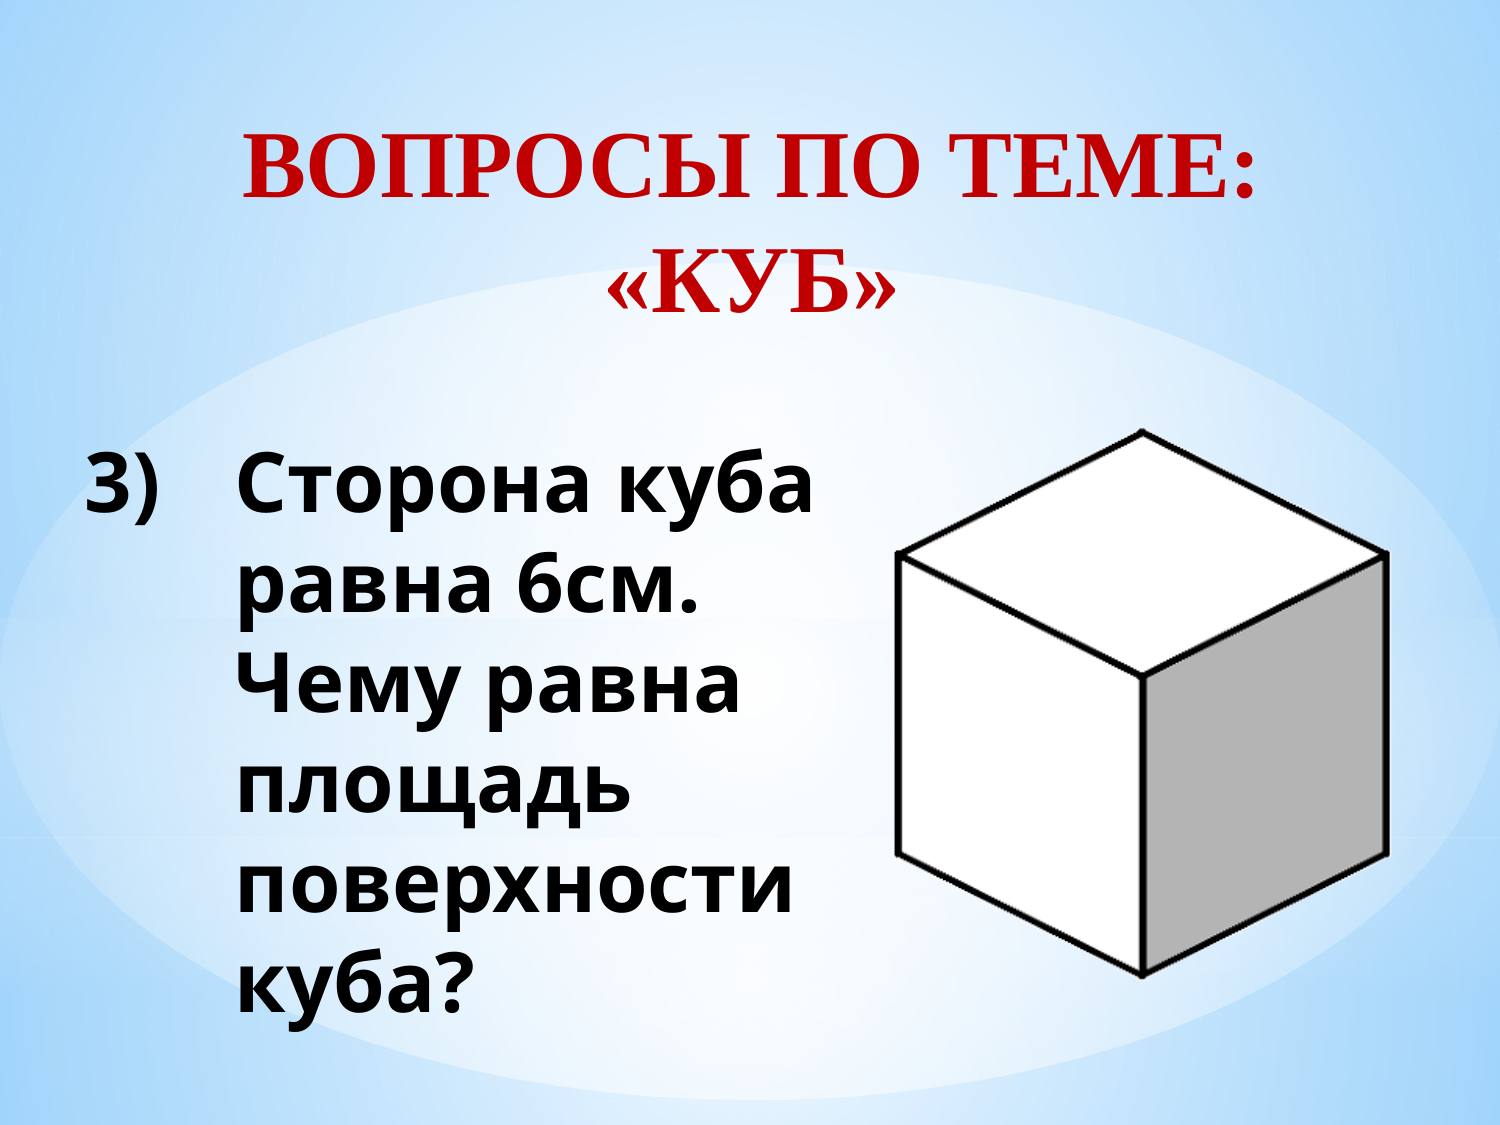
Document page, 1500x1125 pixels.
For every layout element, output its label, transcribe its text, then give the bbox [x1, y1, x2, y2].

text_box Сторона куба равна 6см. Чему равна площадь поверхности куба? [70, 421, 825, 1037]
title ВОПРОСЫ ПО ТЕМЕ: «КУБ» [152, 93, 1353, 352]
picture [831, 386, 1466, 1056]
